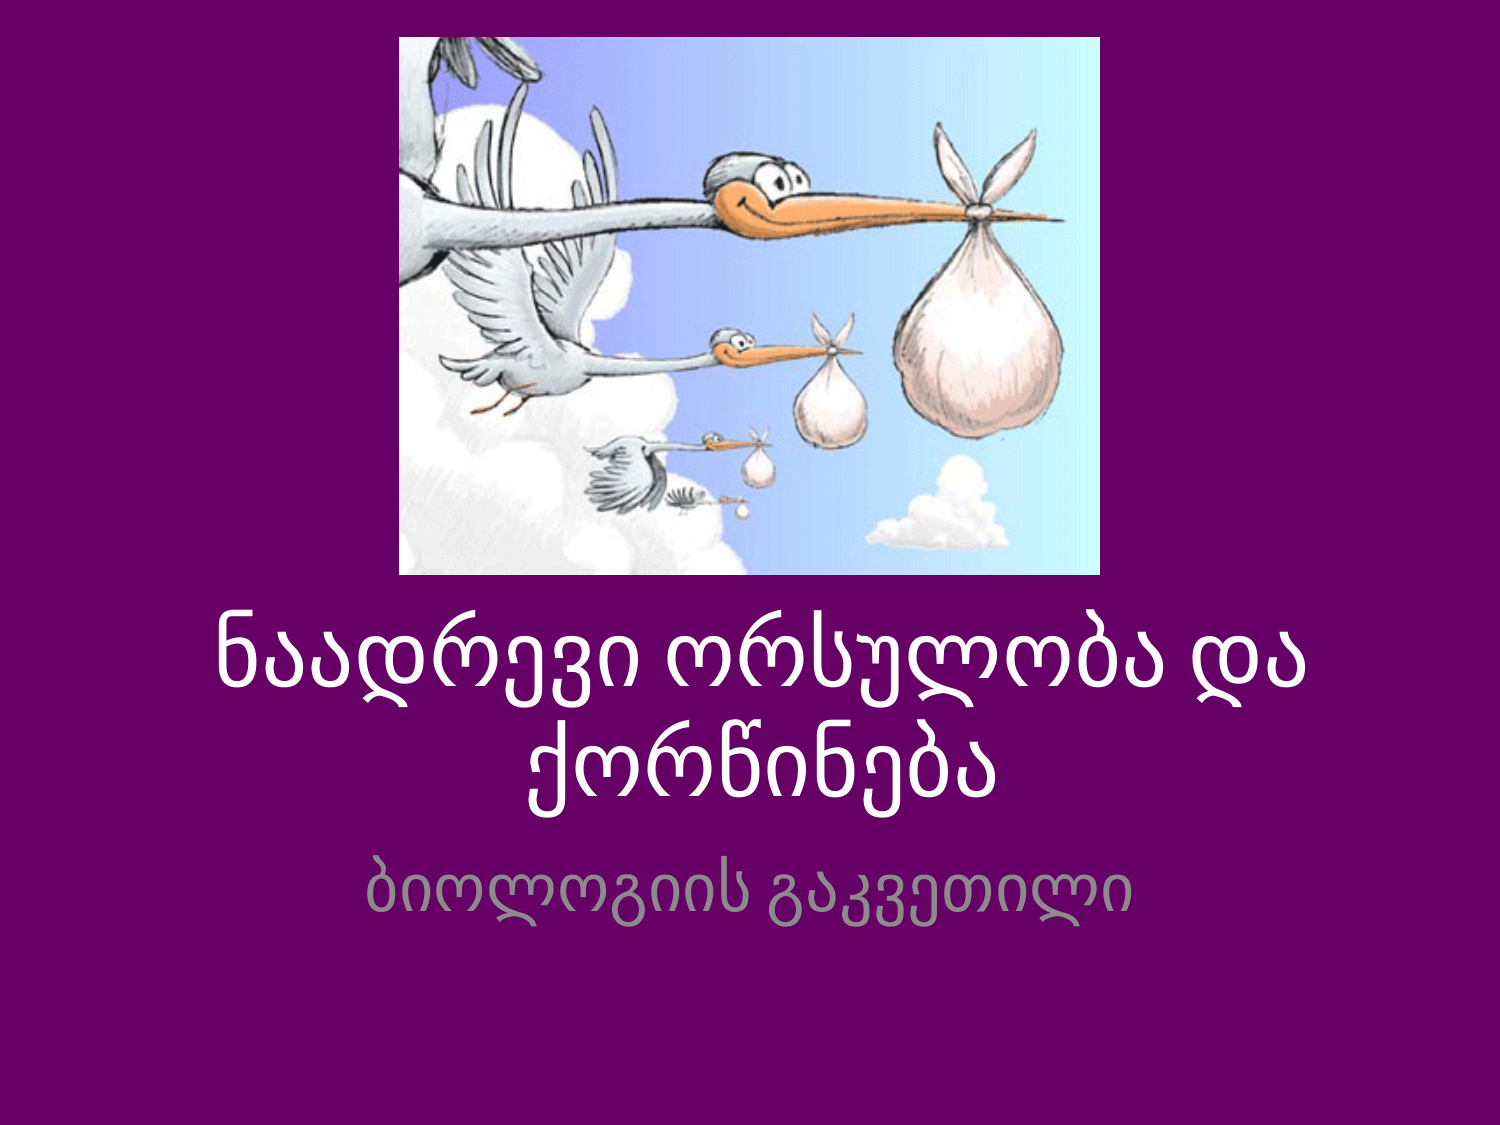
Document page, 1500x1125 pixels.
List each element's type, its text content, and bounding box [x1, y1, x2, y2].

subtitle ბიოლოგიის გაკვეთილი [225, 837, 1275, 1125]
title ნაადრევი ორსულობა და ქორწინება [125, 583, 1400, 825]
picture [399, 37, 1100, 575]
